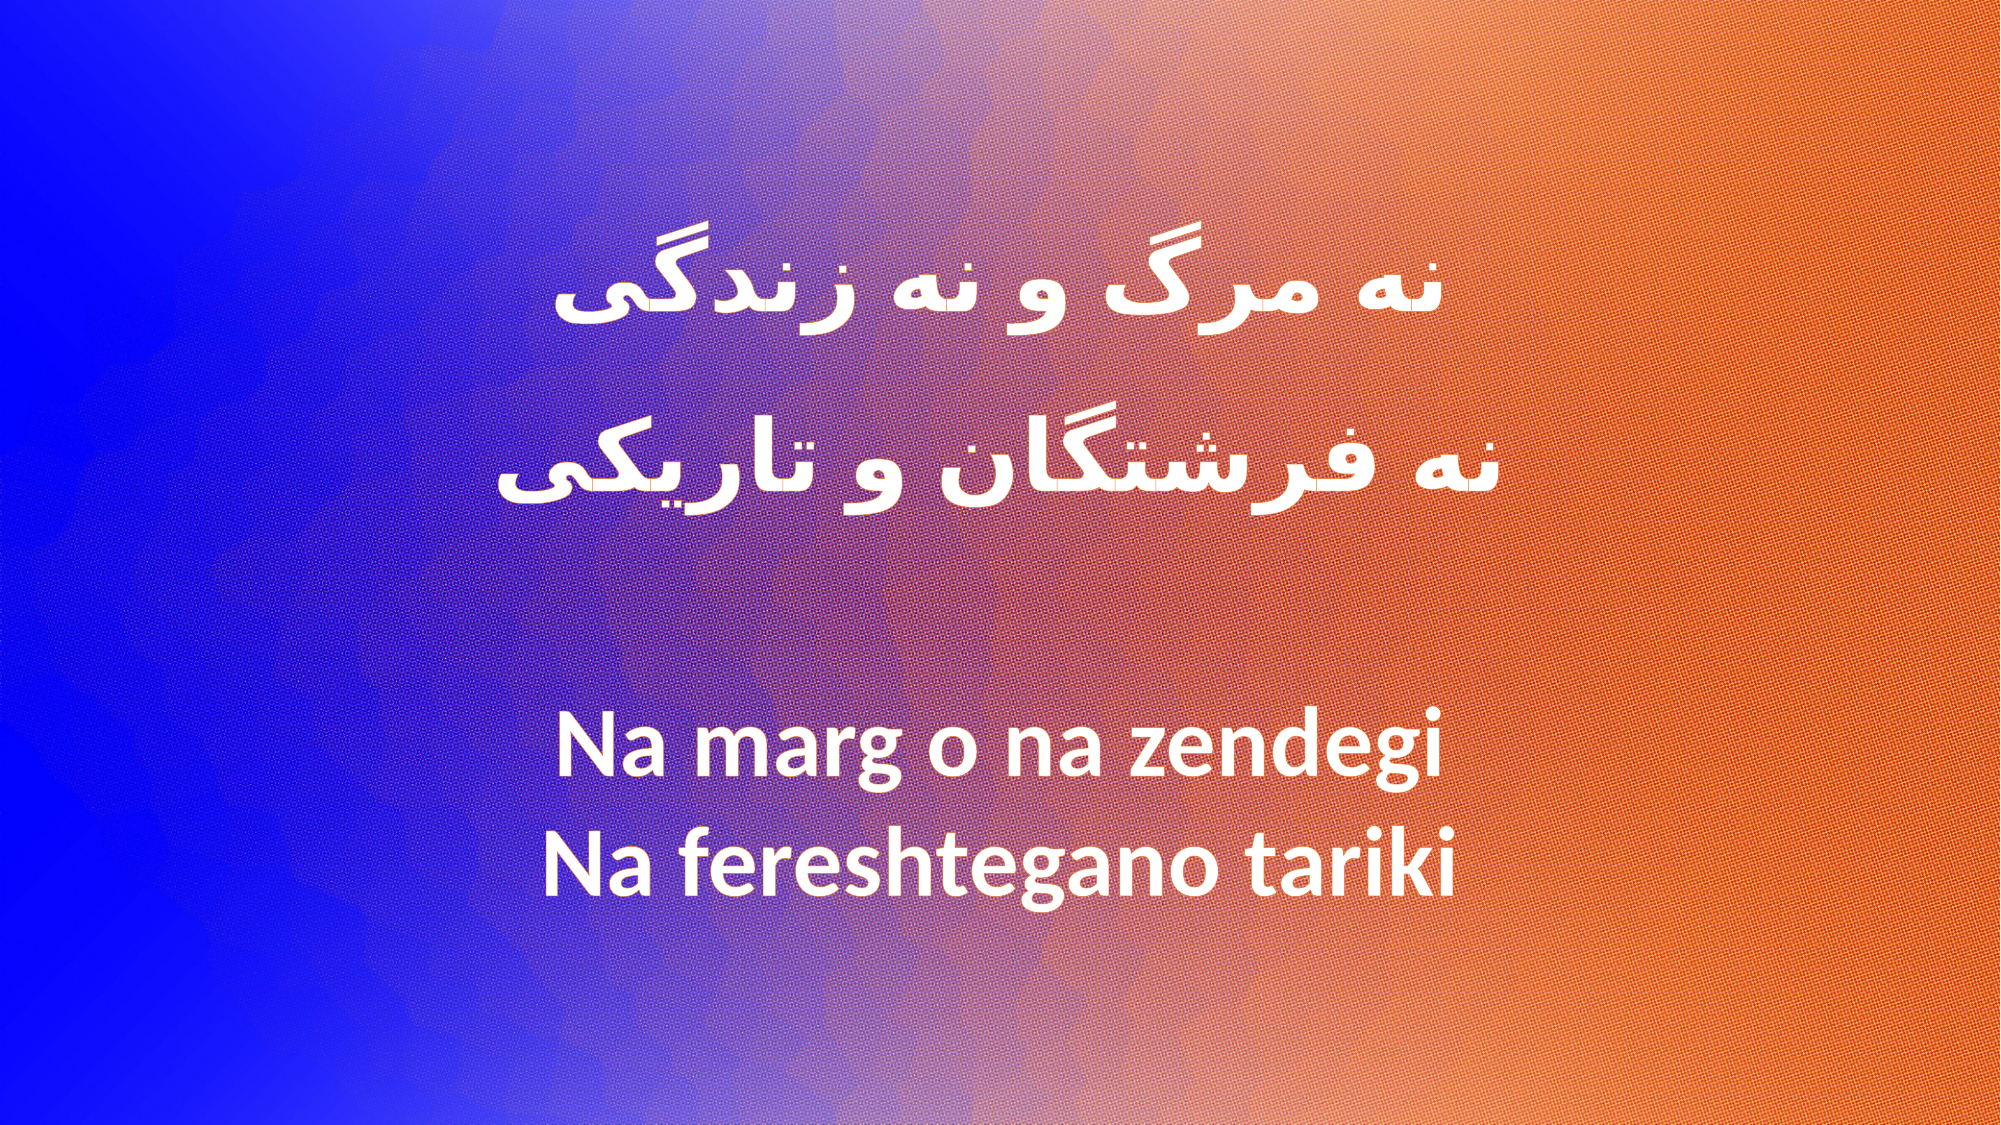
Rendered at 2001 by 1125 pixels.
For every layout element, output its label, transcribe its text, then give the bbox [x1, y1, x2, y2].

picture [0, 0, 2001, 1125]
text_box نه مرگ و نه زندگی نه فرشتگان و تاریکی Na marg o na zendegi Na fereshtegano tariki [6, 143, 1994, 924]
